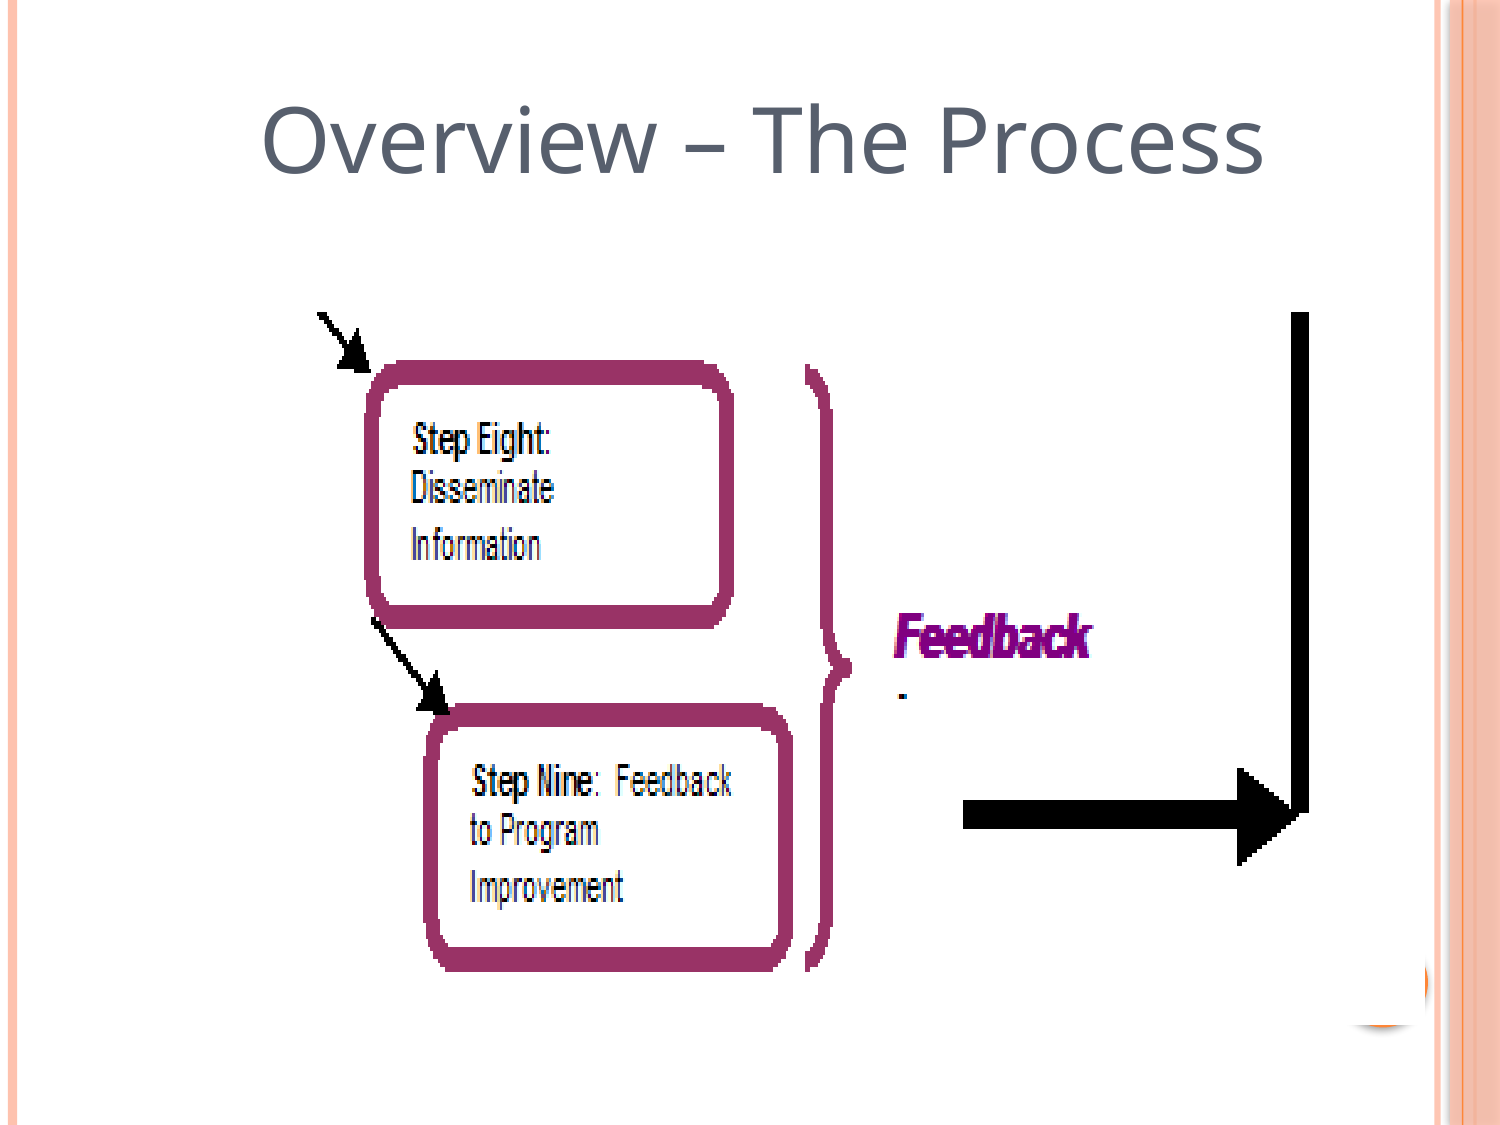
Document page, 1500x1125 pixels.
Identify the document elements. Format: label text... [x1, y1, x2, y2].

picture [24, 311, 1426, 1026]
text_box Overview – The Process [150, 74, 1400, 200]
